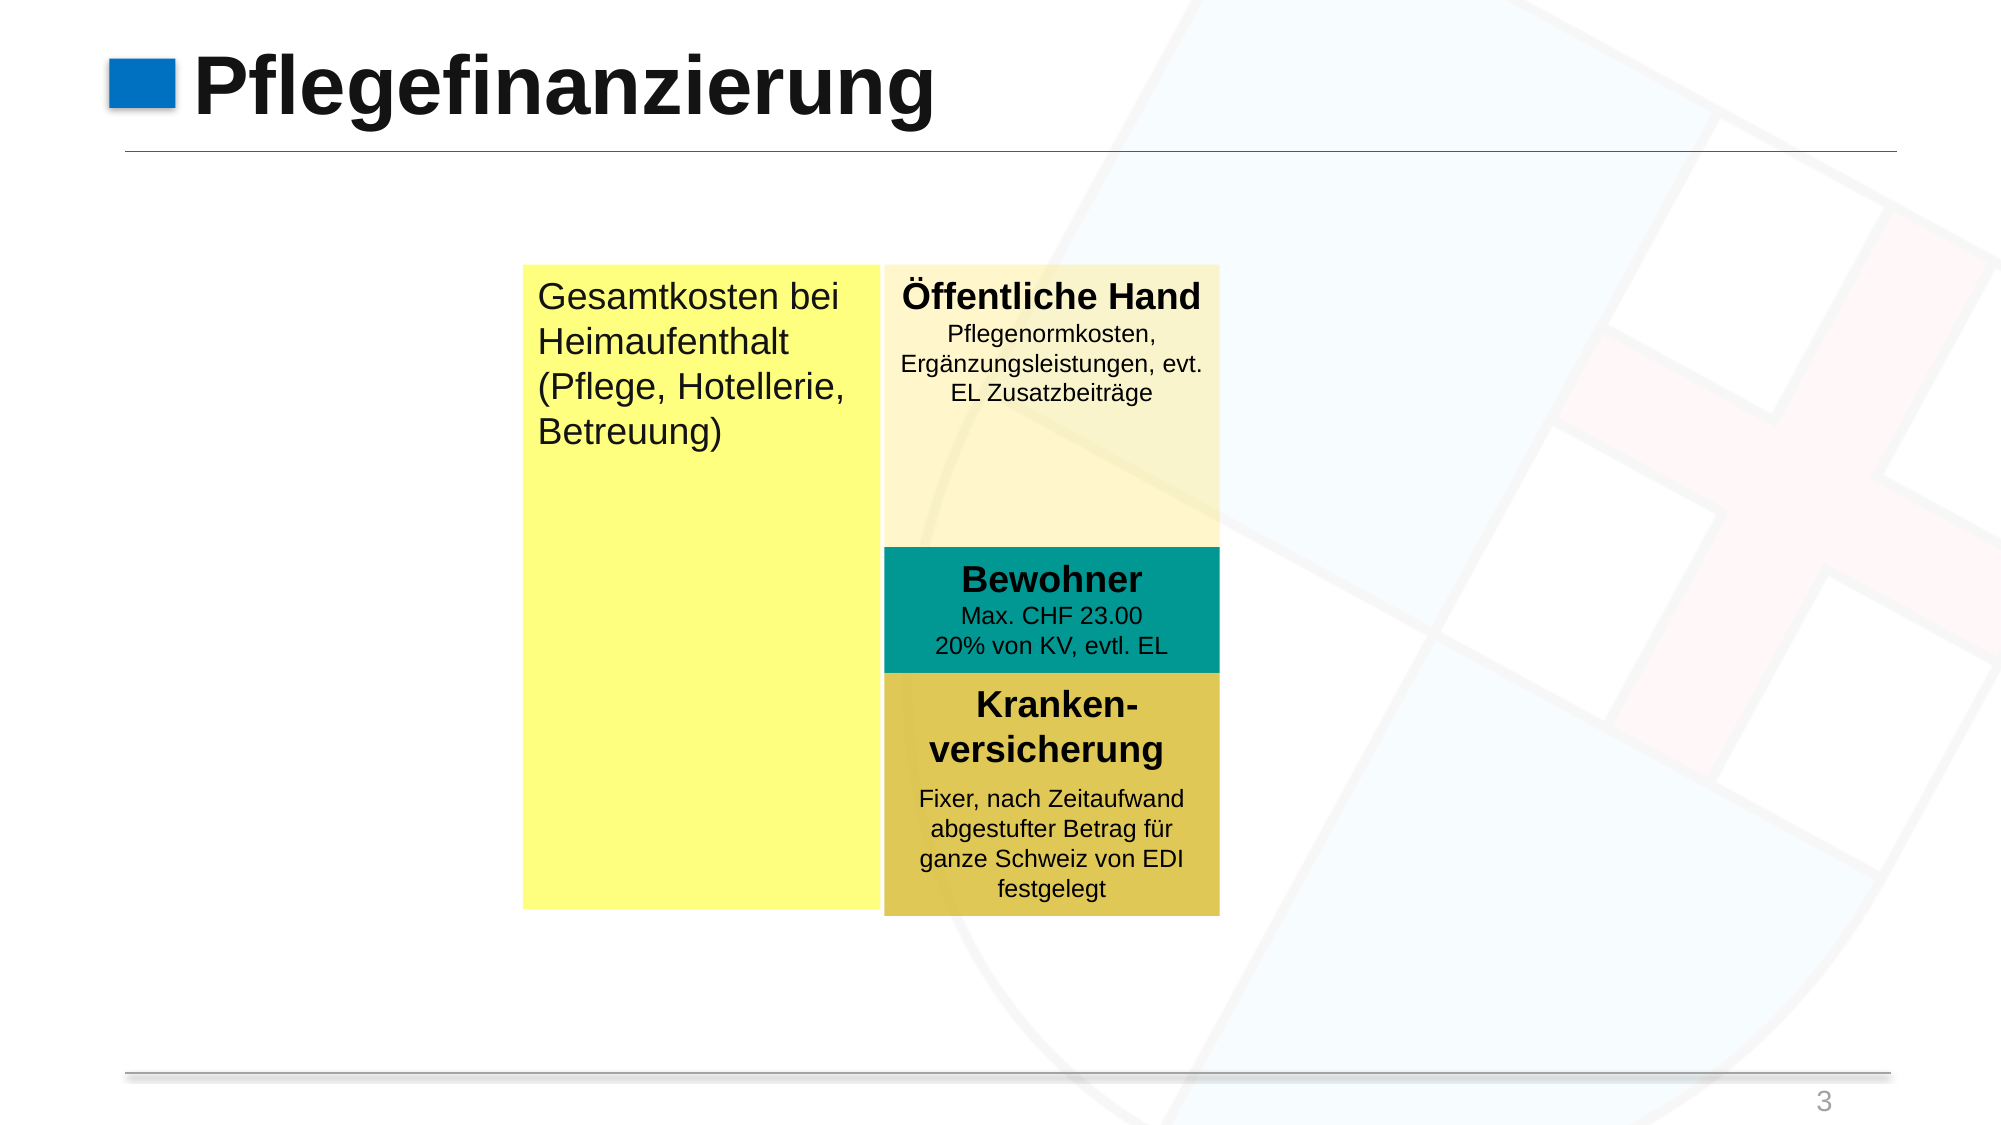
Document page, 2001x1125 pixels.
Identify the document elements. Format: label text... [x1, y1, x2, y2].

text_box Gesamtkosten bei Heimaufenthalt (Pflege, Hotellerie, Betreuung) [522, 264, 881, 910]
text_box Bewohner Max. CHF 23.00 20% von KV, evtl. EL [884, 555, 1220, 672]
title Pflegefinanzierung [178, 24, 1348, 117]
text_box Kranken-versicherung Fixer, nach Zeitaufwand abgestufter Betrag für ganze Schweiz von EDI festgelegt [884, 672, 1220, 916]
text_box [883, 264, 1220, 548]
